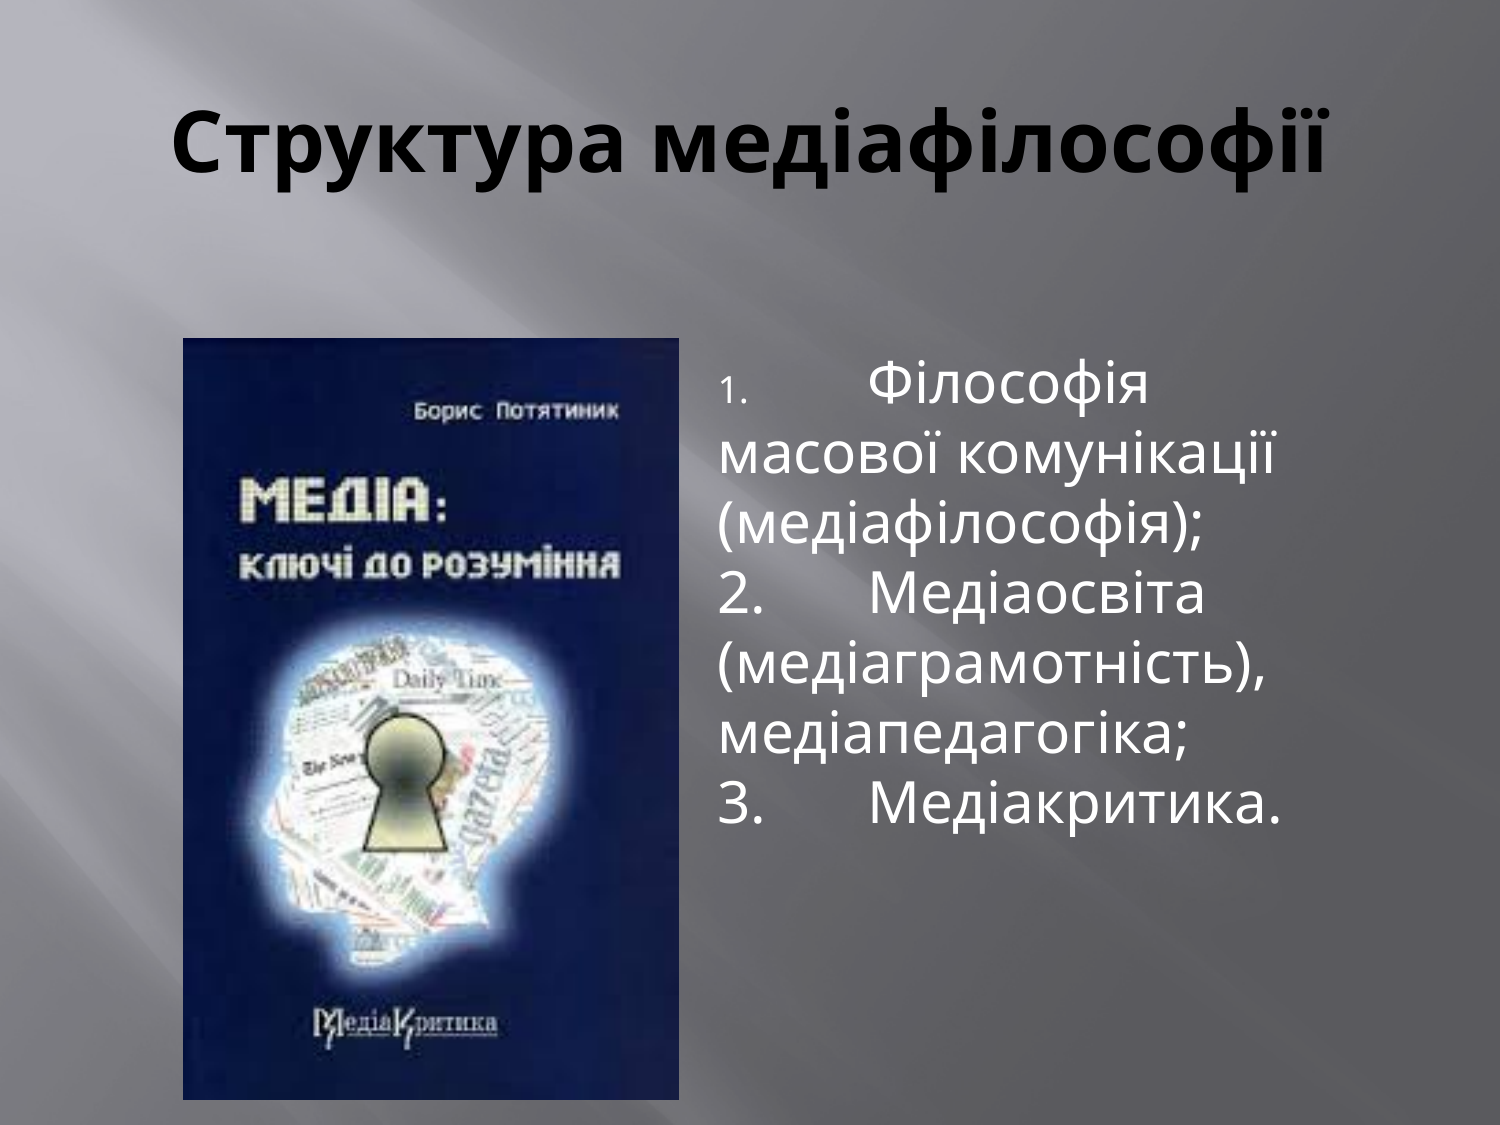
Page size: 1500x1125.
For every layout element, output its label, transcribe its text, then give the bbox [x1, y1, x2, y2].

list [182, 337, 679, 1100]
title Структура медіафілософії [75, 45, 1425, 233]
text_box 1. Філософія масової комунікації (медіафілософія); 2. Медіаосвіта (медіаграмотність), медіапедагогіка; 3. Медіакритика. [702, 338, 1341, 843]
